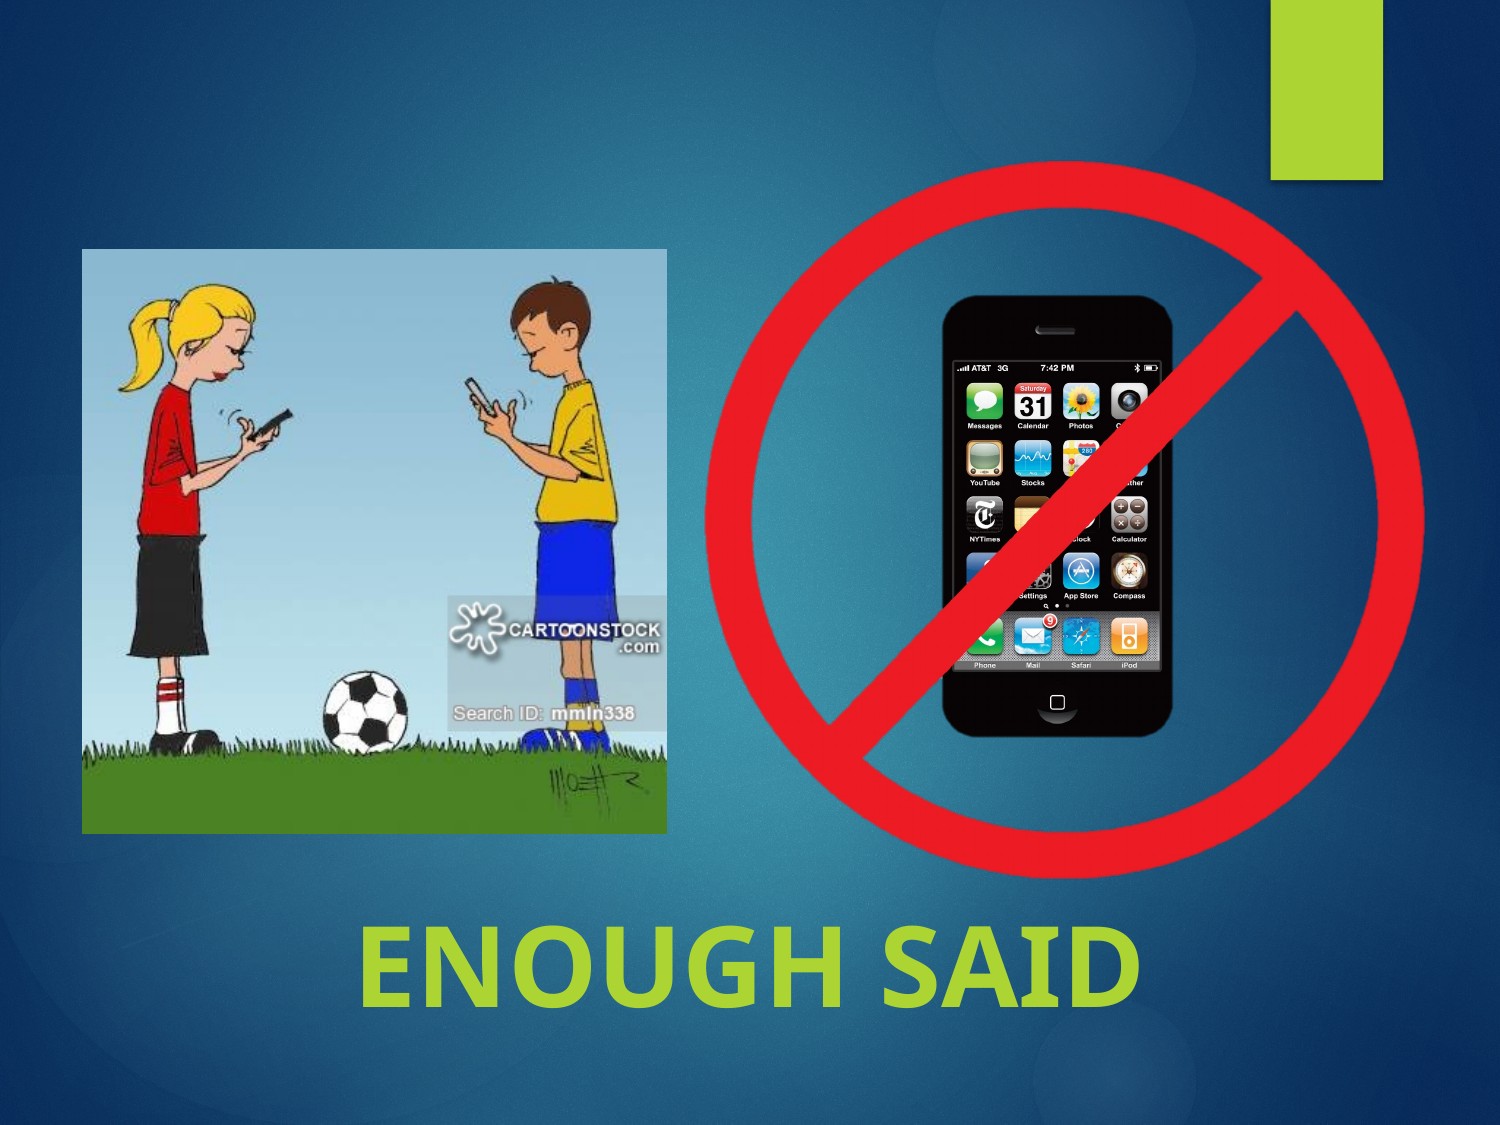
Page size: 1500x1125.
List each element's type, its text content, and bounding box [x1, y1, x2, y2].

picture [82, 249, 667, 834]
text_box ENOUGH SAID [0, 887, 1500, 1038]
picture [697, 123, 1432, 917]
